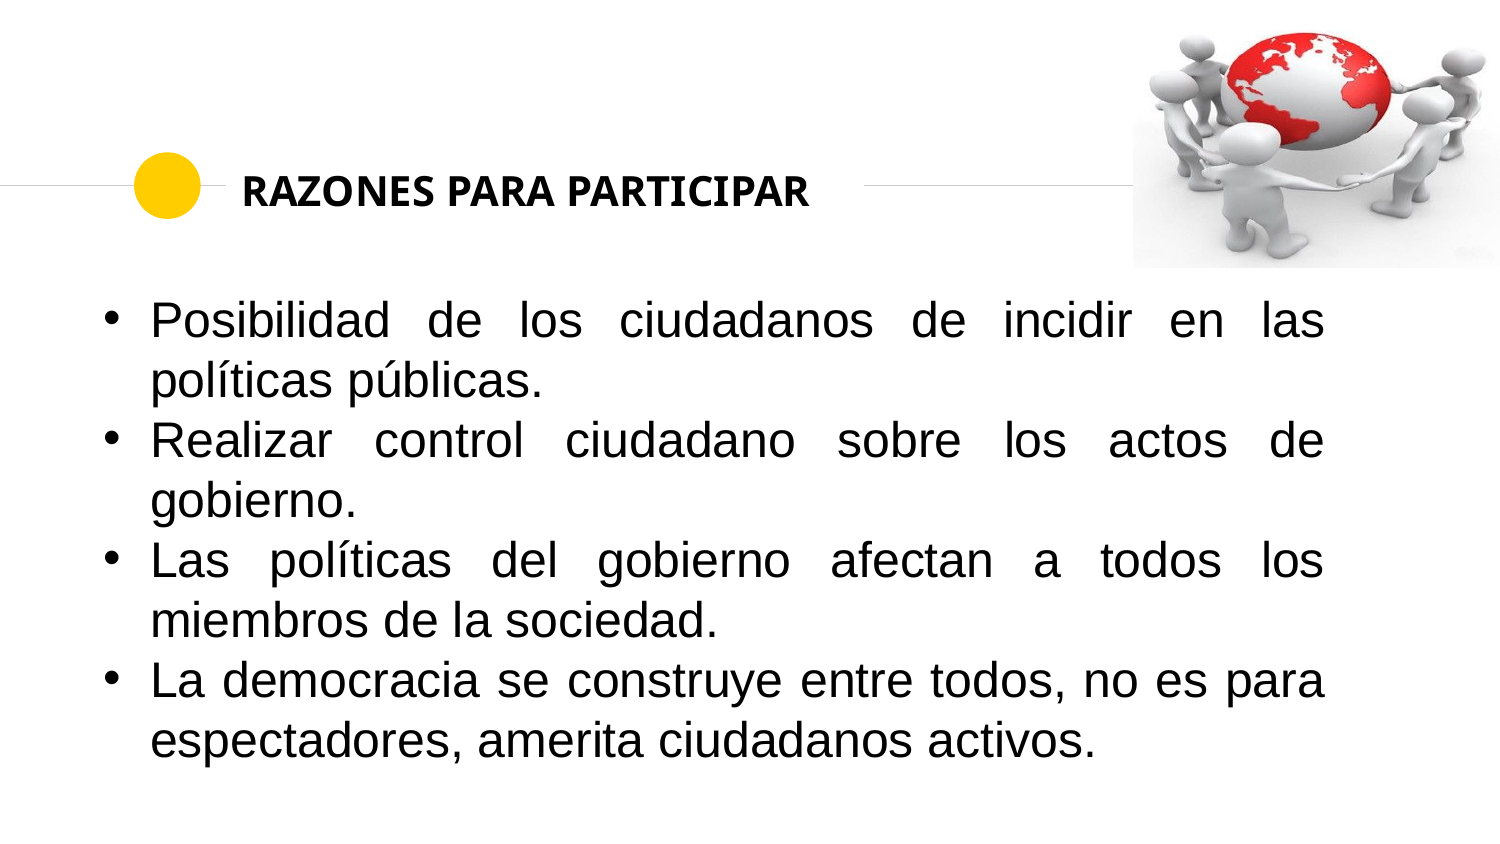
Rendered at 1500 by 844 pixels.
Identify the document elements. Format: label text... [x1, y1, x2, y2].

picture [1133, 19, 1500, 268]
title RAZONES PARA PARTICIPAR [226, 153, 863, 226]
text_box Posibilidad de los ciudadanos de incidir en las políticas públicas. Realizar control ciudadano sobre los actos de gobierno. Las políticas del gobierno afectan a todos los miembros de la sociedad. La democracia se construye entre todos, no es para espectadores, amerita ciudadanos activos. [88, 280, 1341, 775]
